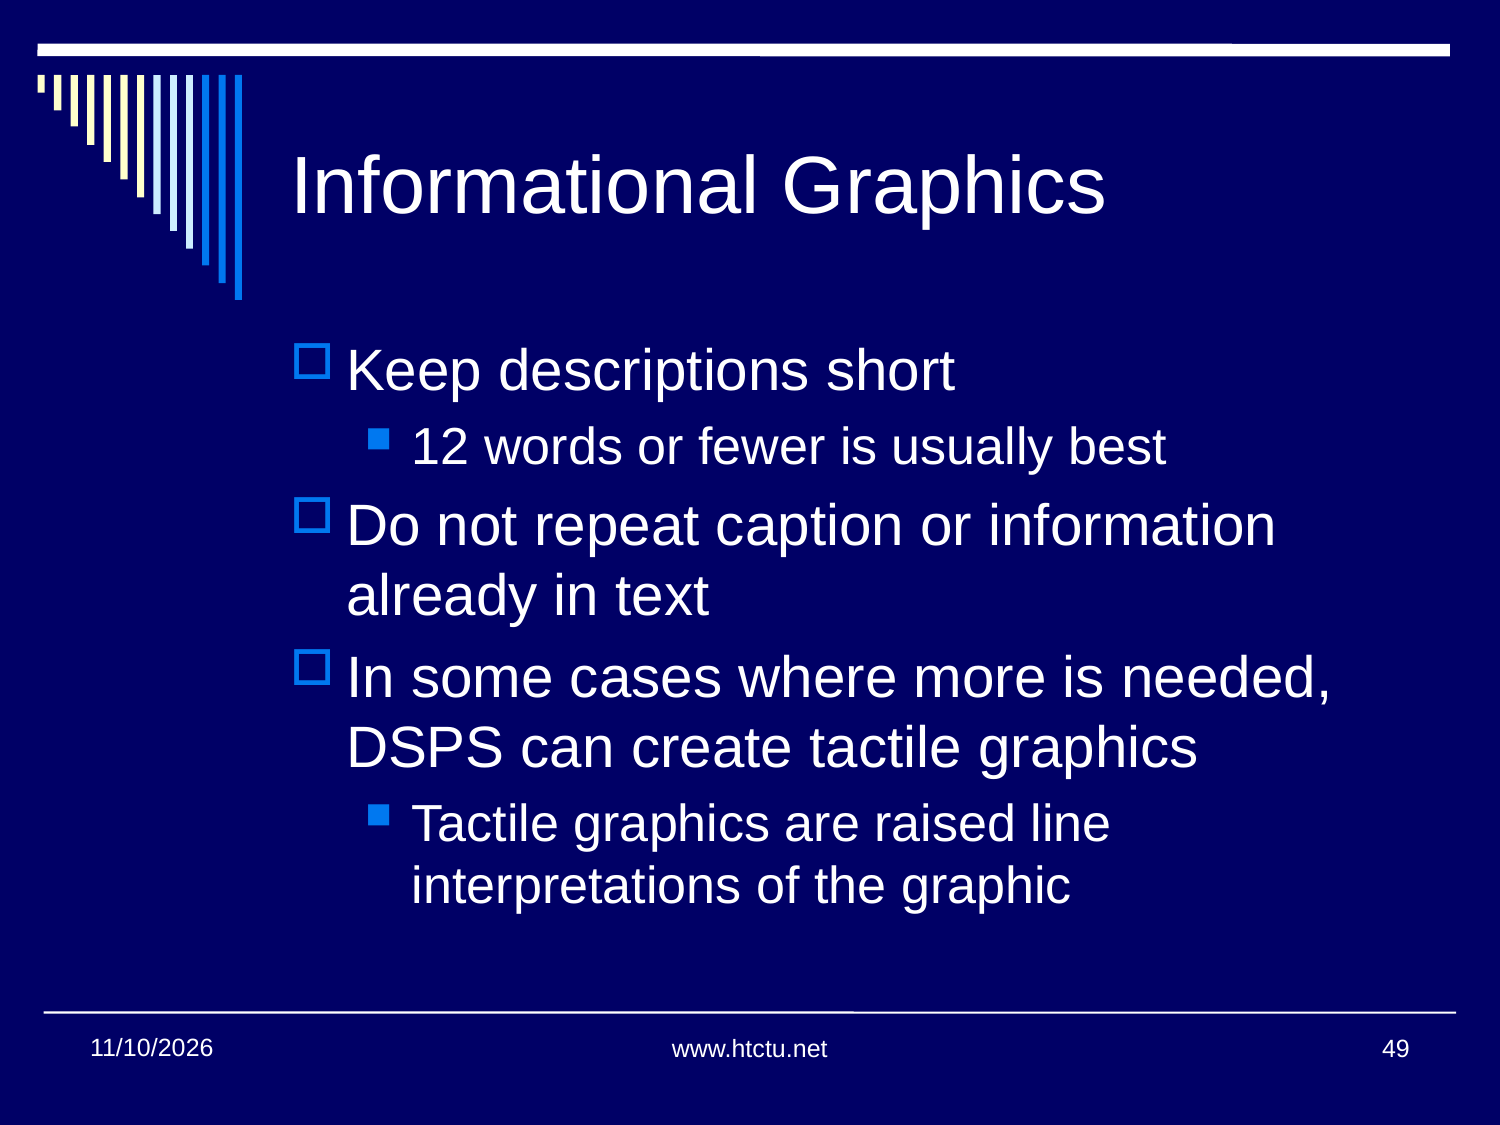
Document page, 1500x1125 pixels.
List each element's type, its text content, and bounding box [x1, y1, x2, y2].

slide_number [74, 1024, 426, 1103]
list Keep descriptions short 12 words or fewer is usually best Do not repeat caption or information already in text In some cases where more is needed, DSPS can create tactile graphics Tactile graphics are raised line interpretations of the graphic [274, 324, 1426, 1001]
title Informational Graphics [274, 74, 1426, 288]
slide_number 49 [1074, 1024, 1426, 1101]
footer www.htctu.net [512, 1024, 988, 1101]
